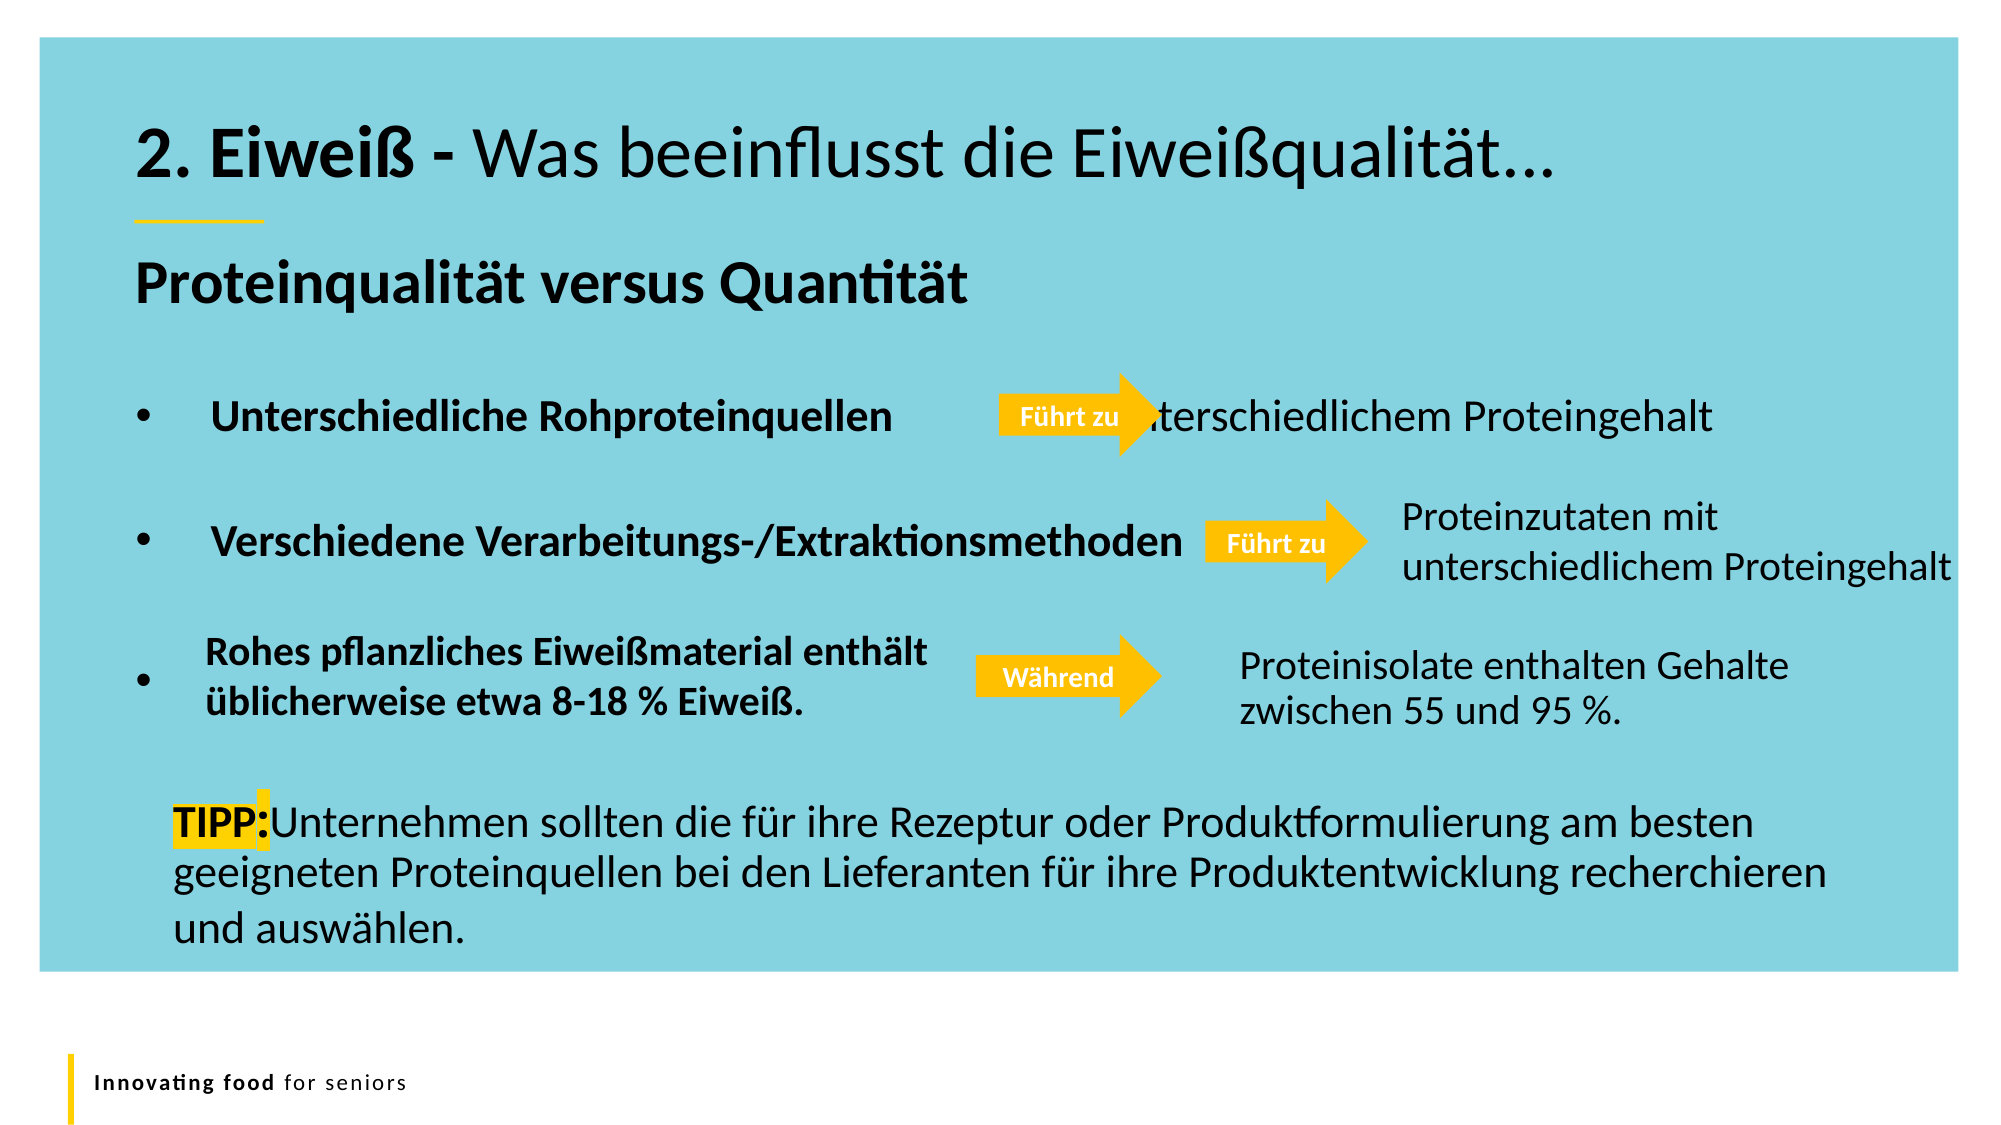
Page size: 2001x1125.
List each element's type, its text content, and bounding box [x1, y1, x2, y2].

text_box Proteinisolate enthalten Gehalte zwischen 55 und 95 %. [1224, 636, 1886, 742]
list Proteinqualität versus Quantität Unterschiedliche Rohproteinquellen unterschiedlichem Proteingehalt Verschiedene Verarbeitungs-/Extraktionsmethoden TIPP:Unternehmen sollten die für ihre Rezeptur oder Produktformulierung am besten geeigneten Proteinquellen bei den Lieferanten für ihre Produktentwicklung recherchieren und auswählen. [120, 242, 1894, 974]
text_box Während [987, 633, 1163, 719]
text_box Führt zu [1205, 499, 1369, 584]
text_box Rohes pflanzliches Eiweißmaterial enthält üblicherweise etwa 8-18 % Eiweiß. [190, 616, 987, 731]
list 2. Eiweiß - Was beeinflusst die Eiweißqualität... [120, 105, 1894, 201]
text_box Führt zu [998, 372, 1162, 457]
text_box Proteinzutaten mit unterschiedlichem Proteingehalt [1387, 481, 2000, 596]
